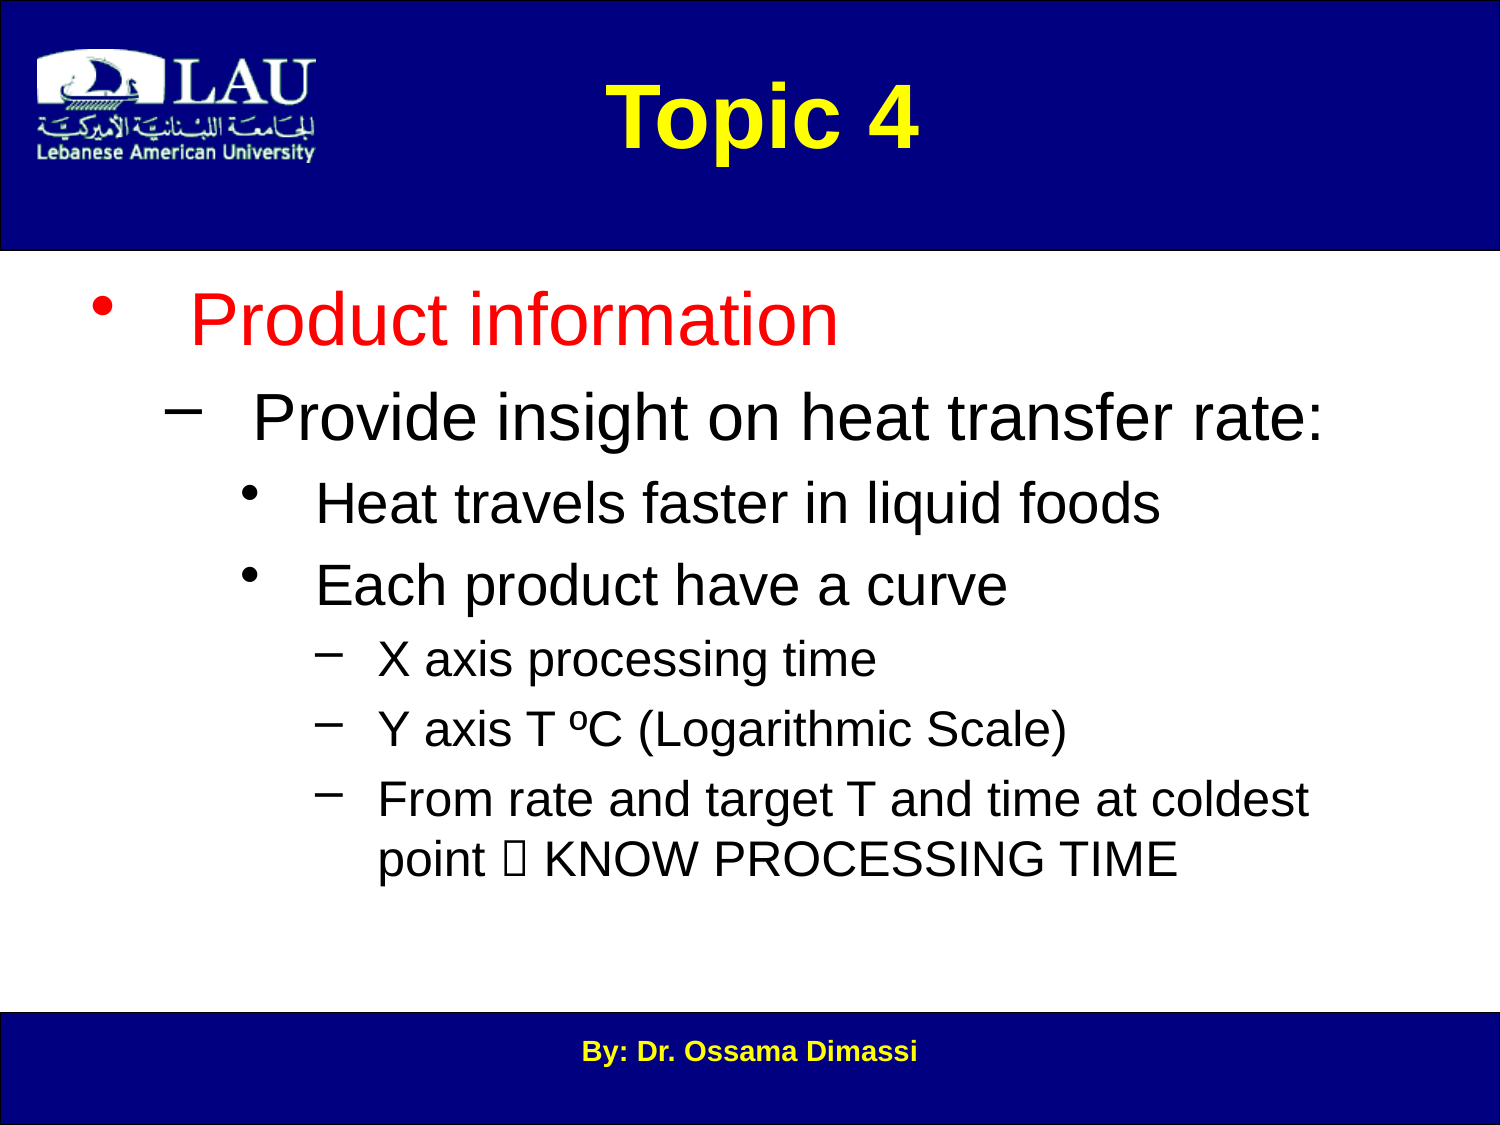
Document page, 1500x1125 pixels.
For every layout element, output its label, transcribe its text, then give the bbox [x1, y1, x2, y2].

text_box Topic 4 [212, 49, 1313, 175]
footer By: Dr. Ossama Dimassi [512, 1024, 988, 1103]
list Product information Provide insight on heat transfer rate: Heat travels faster in liquid foods Each product have a curve X axis processing time Y axis T ºC (Logarithmic Scale) From rate and target T and time at coldest point  KNOW PROCESSING TIME [74, 262, 1426, 981]
picture [37, 49, 212, 163]
